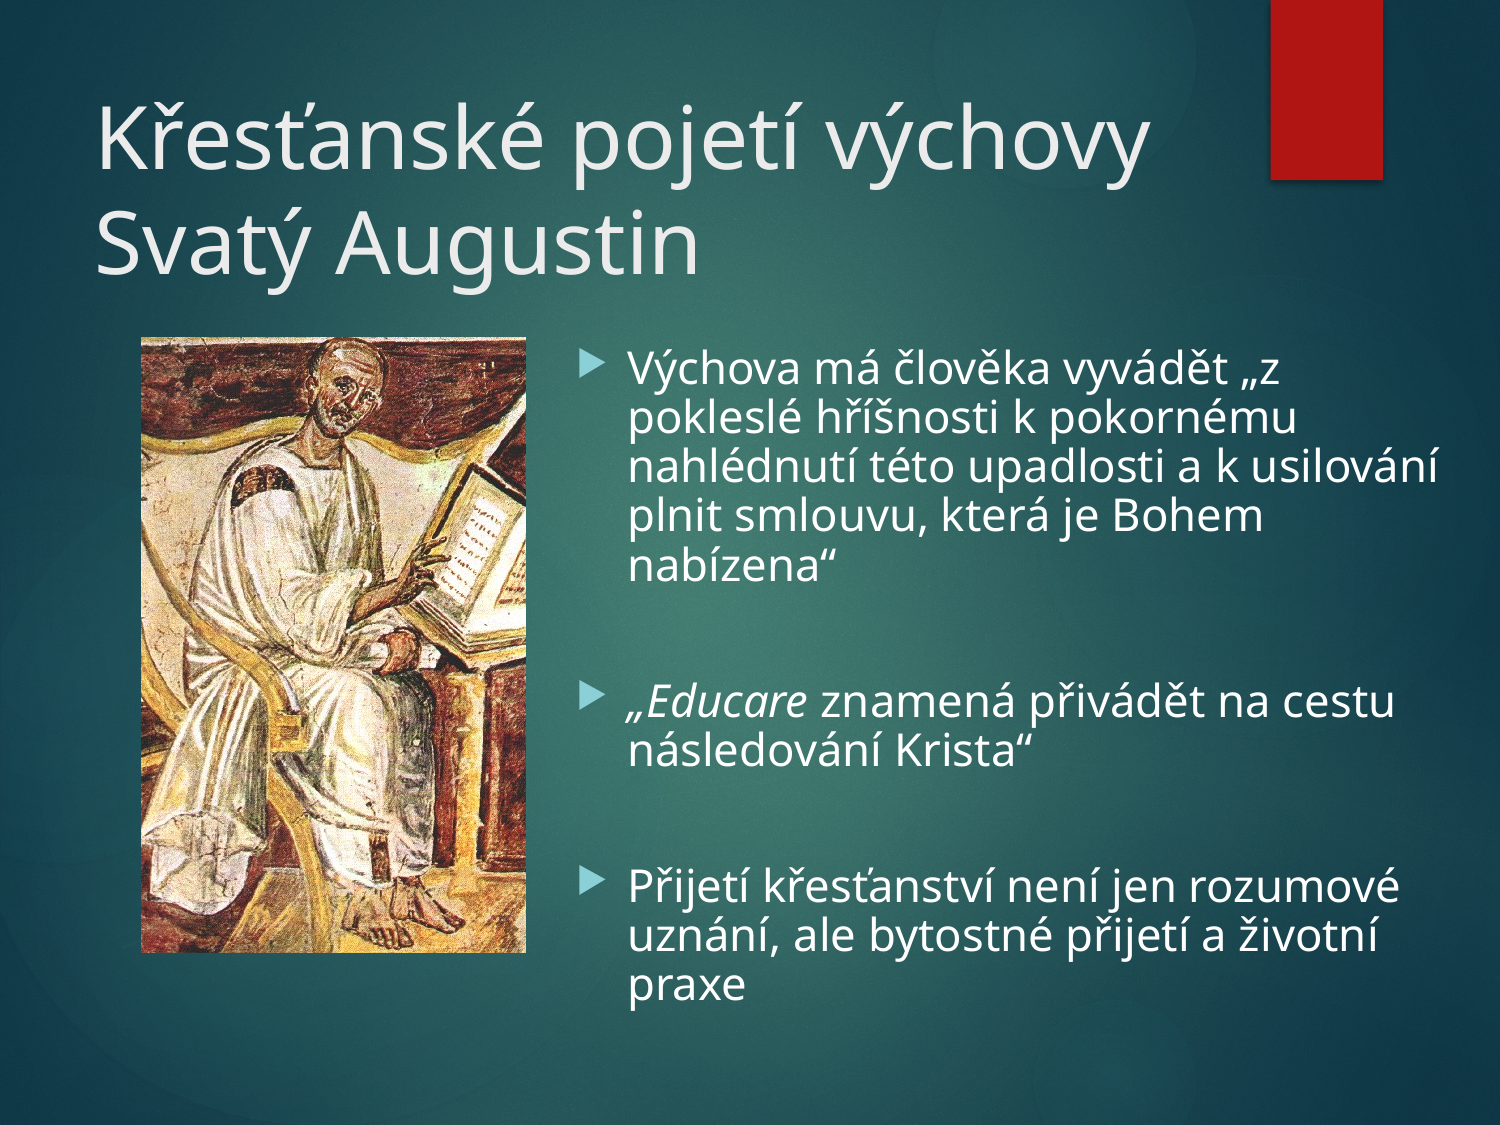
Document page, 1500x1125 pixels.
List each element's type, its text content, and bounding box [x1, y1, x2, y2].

list Výchova má člověka vyvádět „z pokleslé hříšnosti k pokornému nahlédnutí této upadlosti a k usilování plnit smlouvu, která je Bohem nabízena“ „Educare znamená přivádět na cestu následování Krista“ Přijetí křesťanství není jen rozumové uznání, ale bytostné přijetí a životní praxe [560, 338, 1459, 1024]
title Křesťanské pojetí výchovy Svatý Augustin [79, 74, 1237, 304]
picture [141, 337, 526, 953]
